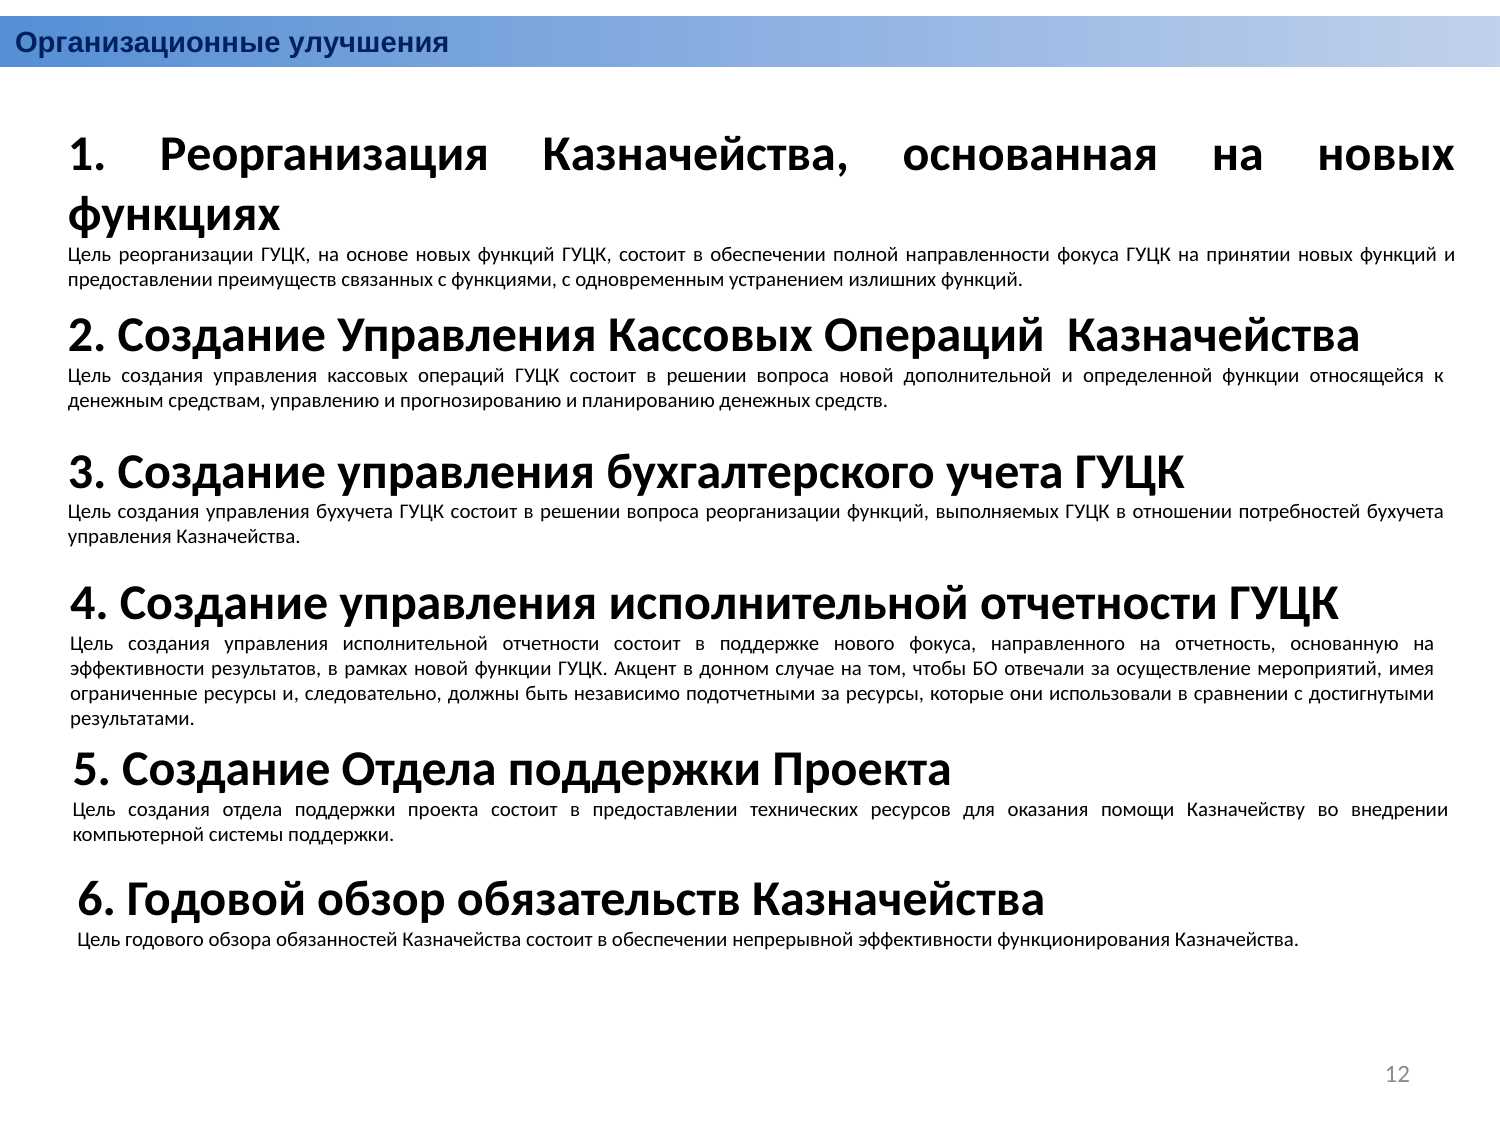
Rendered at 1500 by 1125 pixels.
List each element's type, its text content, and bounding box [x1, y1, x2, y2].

text_box 4. Создание управления исполнительной отчетности ГУЦК Цель создания управления исполнительной отчетности состоит в поддержке нового фокуса, направленного на отчетность, основанную на эффективности результатов, в рамках новой функции ГУЦК. Акцент в донном случае на том, чтобы БО отвечали за осуществление мероприятий, имея ограниченные ресурсы и, следовательно, должны быть независимо подотчетными за ресурсы, которые они использовали в сравнении с достигнутыми результатами. [55, 562, 1450, 738]
text_box 1. Реорганизация Казначейства, основанная на новых функциях Цель реорганизации ГУЦК, на основе новых функций ГУЦК, состоит в обеспечении полной направленности фокуса ГУЦК на принятии новых функций и предоставлении преимуществ связанных с функциями, с одновременным устранением излишних функций. [53, 113, 1471, 298]
text_box 2. Создание Управления Кассовых Операций Казначейства Цель создания управления кассовых операций ГУЦК состоит в решении вопроса новой дополнительной и определенной функции относящейся к денежным средствам, управлению и прогнозированию и планированию денежных средств. [53, 298, 1459, 419]
text_box 6. Годовой обзор обязательств Казначейства Цель годового обзора обязанностей Казначейства состоит в обеспечении непрерывной эффективности функционирования Казначейства. [62, 857, 1457, 958]
text_box 3. Создание управления бухгалтерского учета ГУЦК Цель создания управления бухучета ГУЦК состоит в решении вопроса реорганизации функций, выполняемых ГУЦК в отношении потребностей бухучета управления Казначейства. [53, 430, 1459, 556]
slide_number 12 [1074, 1042, 1425, 1103]
text_box 5. Создание Отдела поддержки Проекта Цель создания отдела поддержки проекта состоит в предоставлении технических ресурсов для оказания помощи Казначейству во внедрении компьютерной системы поддержки. [57, 727, 1464, 913]
text_box Организационные улучшения [0, 16, 1500, 67]
